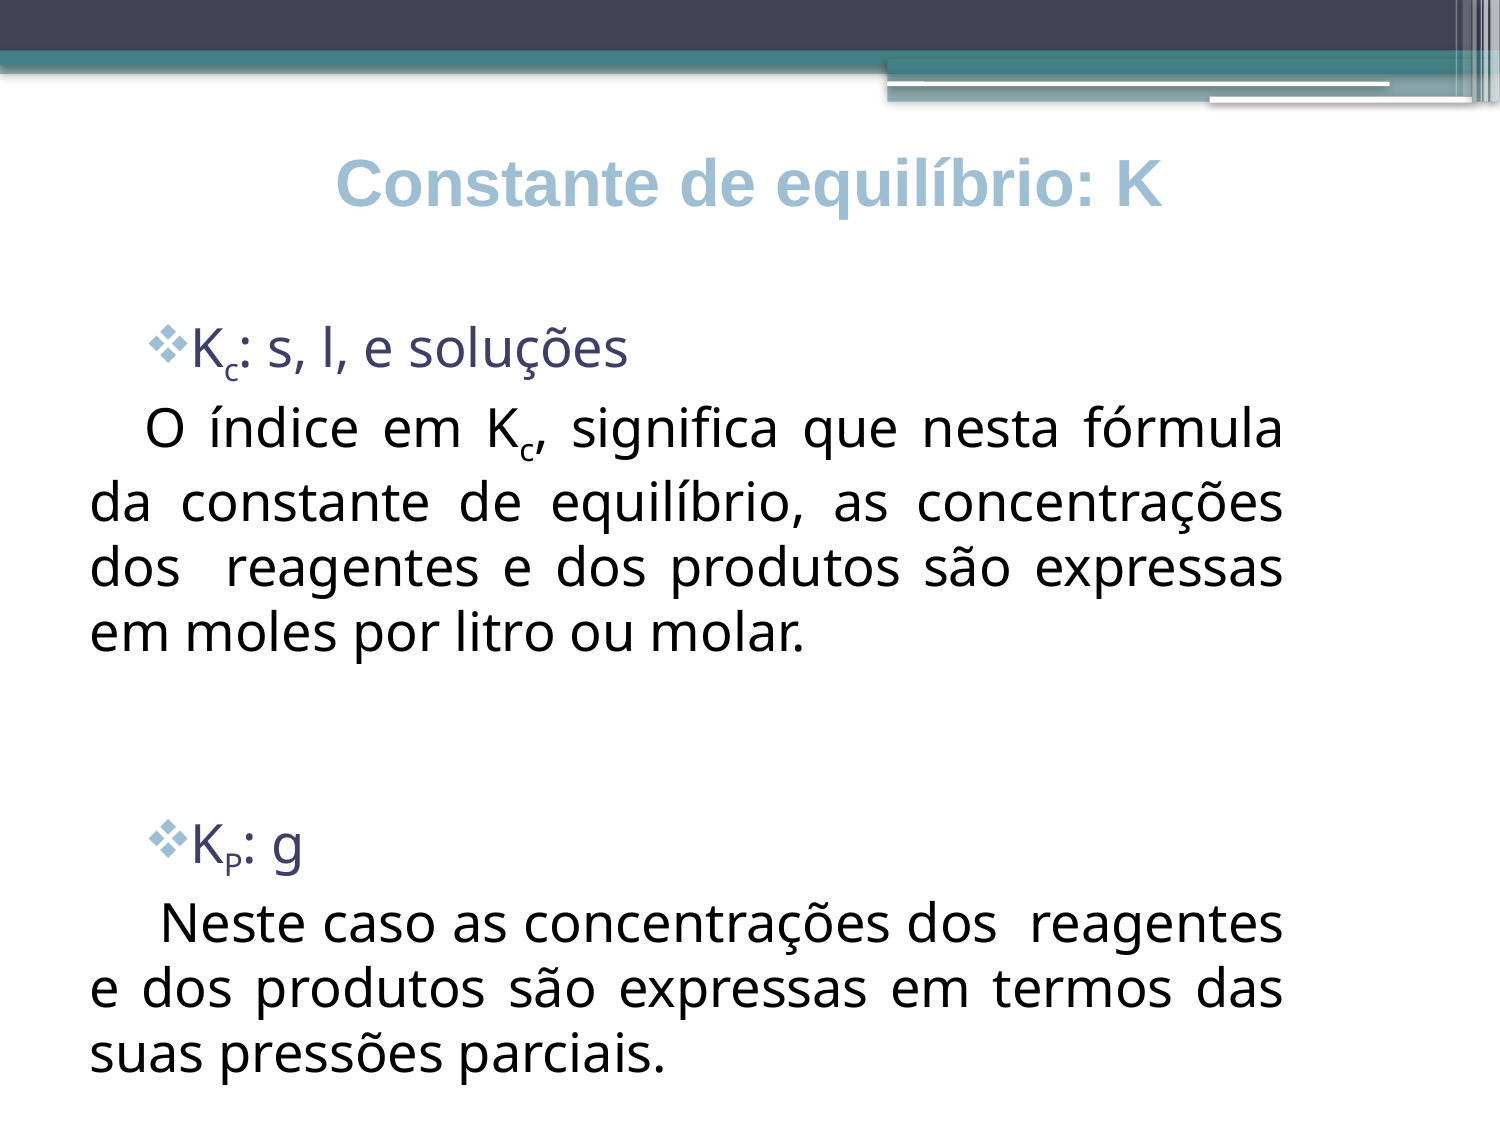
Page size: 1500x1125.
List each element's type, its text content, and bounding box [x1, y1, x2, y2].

list Kc: s, l, e soluções O índice em Kc, significa que nesta fórmula da constante de equilíbrio, as concentrações dos reagentes e dos produtos são expressas em moles por litro ou molar. KP: g Neste caso as concentrações dos reagentes e dos produtos são expressas em termos das suas pressões parciais. [75, 306, 1300, 1106]
title Constante de equilíbrio: K [75, 92, 1425, 268]
